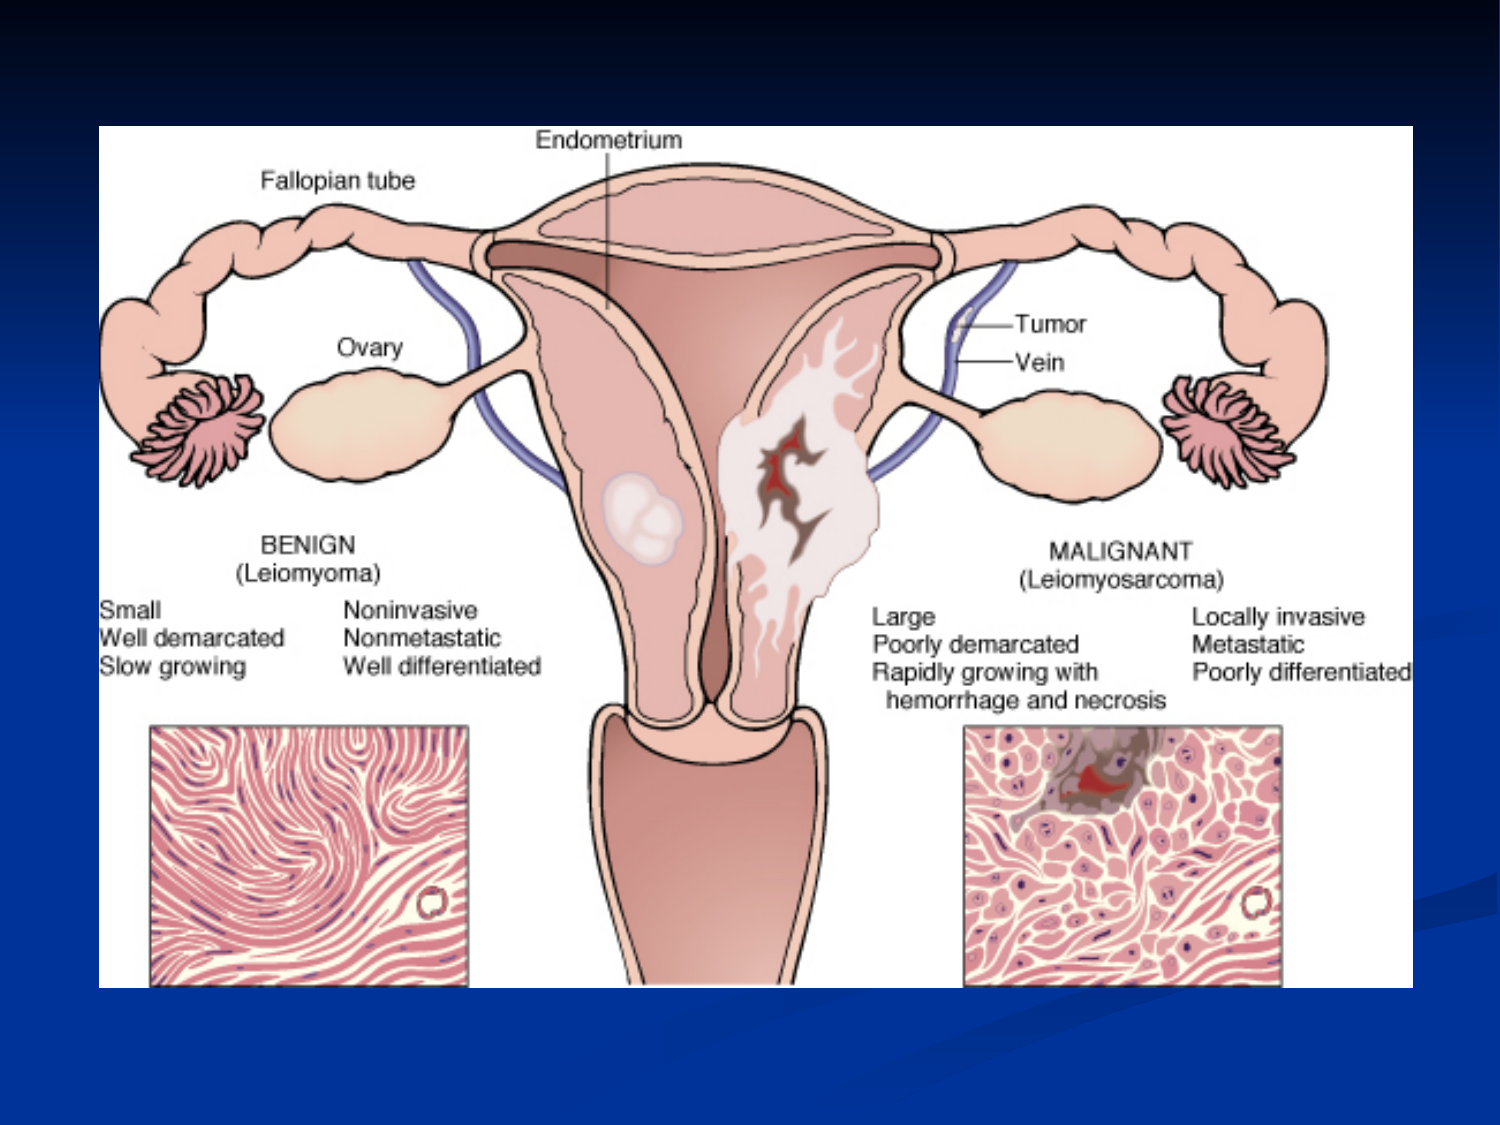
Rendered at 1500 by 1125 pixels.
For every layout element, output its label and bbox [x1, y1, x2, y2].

picture [99, 126, 1413, 988]
